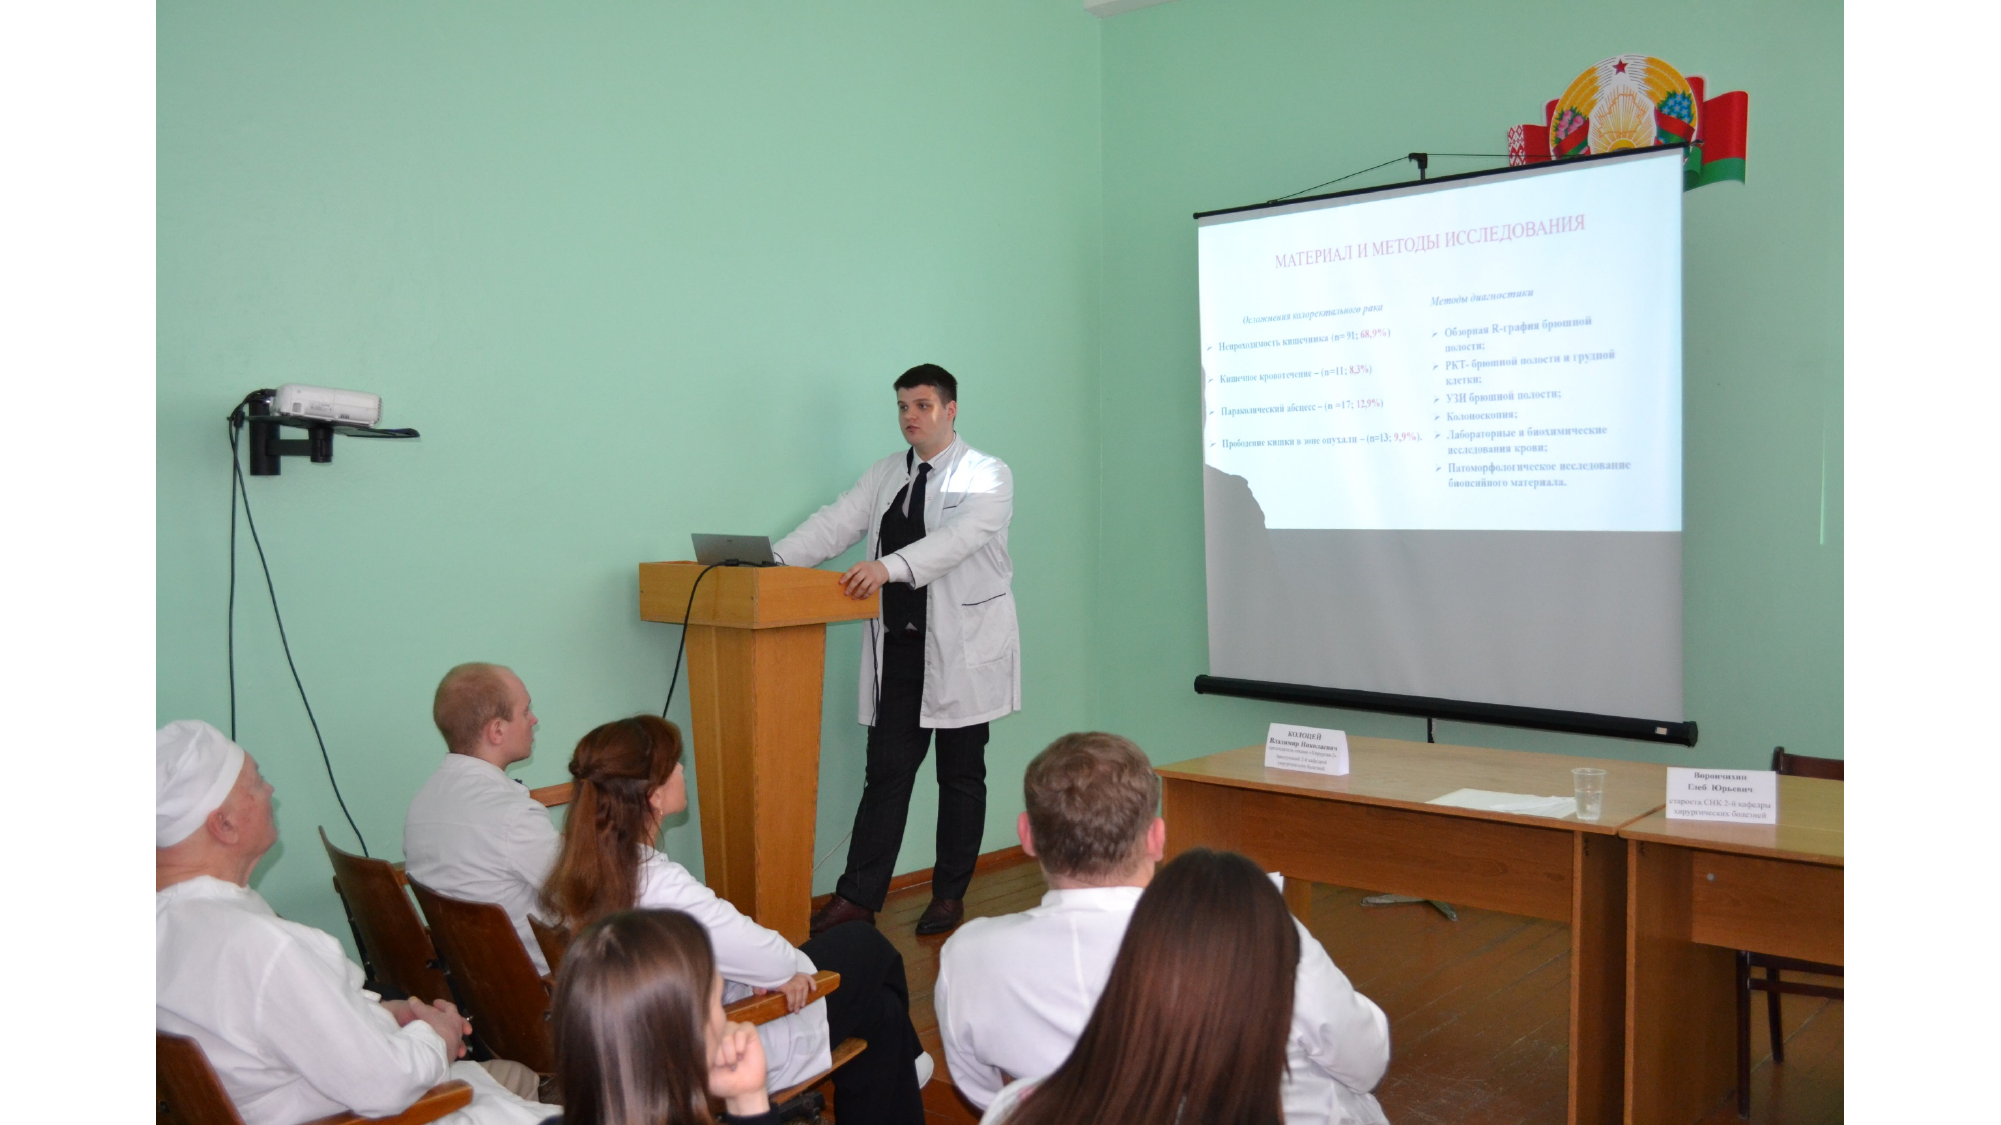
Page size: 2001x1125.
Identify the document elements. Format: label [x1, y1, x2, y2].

picture [155, 0, 1844, 1125]
